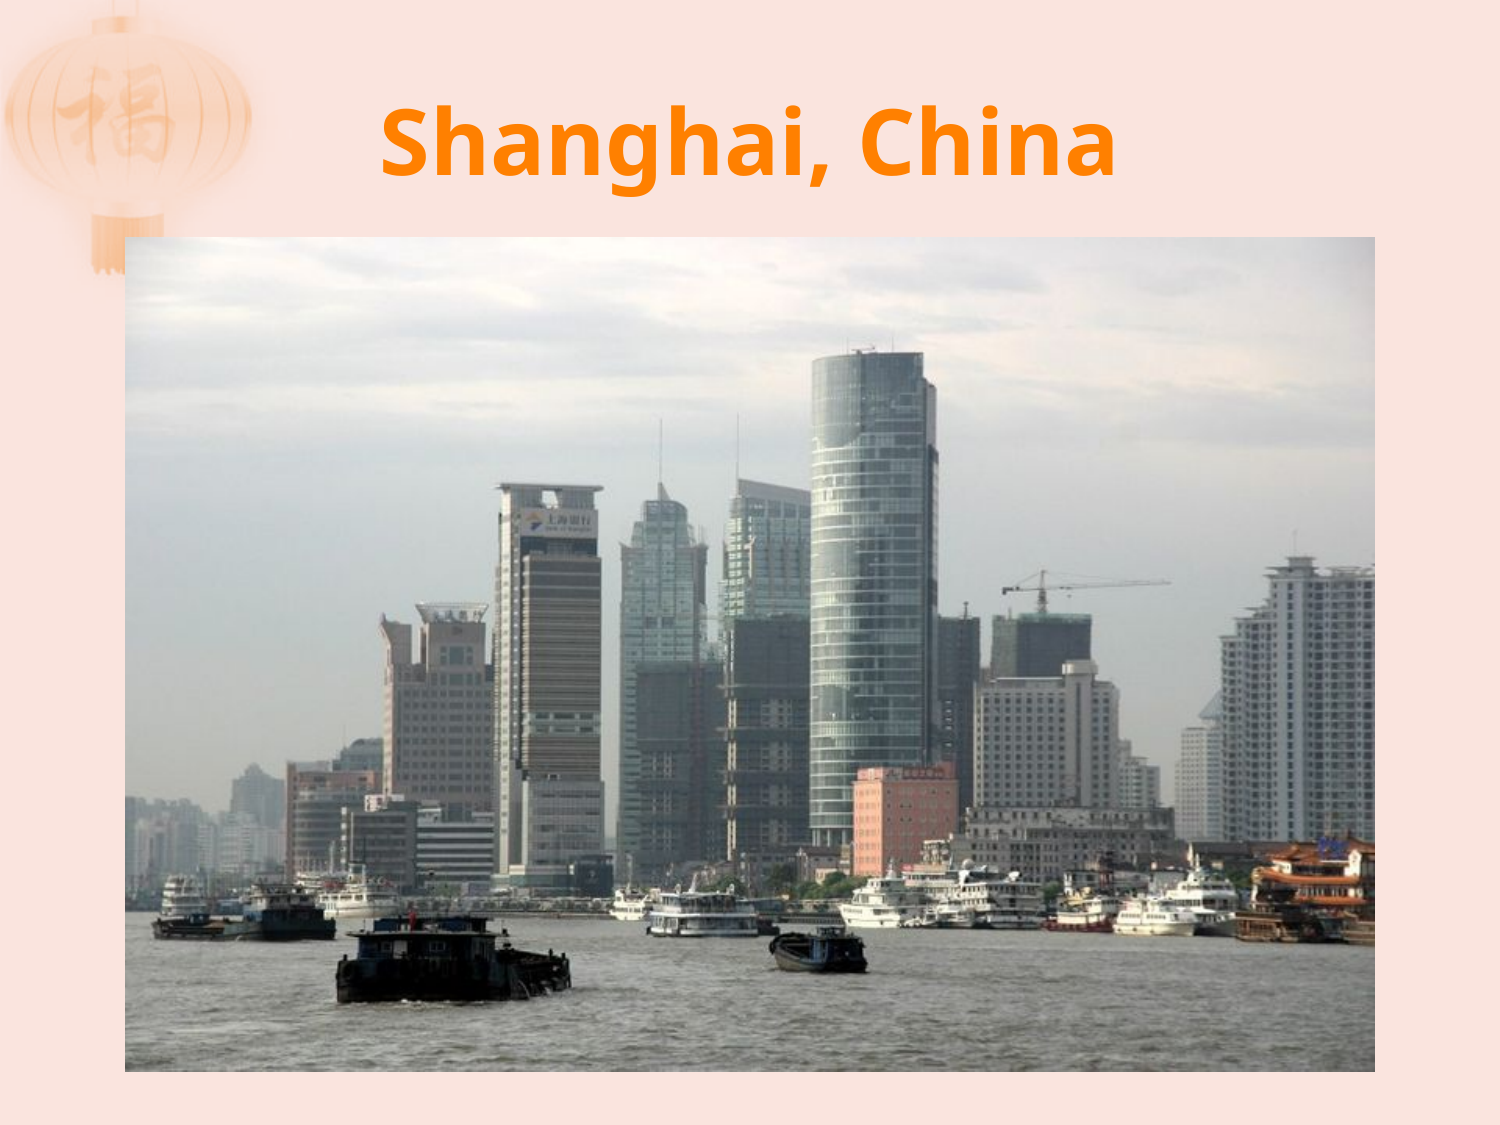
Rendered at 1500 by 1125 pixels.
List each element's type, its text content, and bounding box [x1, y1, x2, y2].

picture [124, 236, 1376, 1073]
title Shanghai, China [75, 45, 1425, 233]
